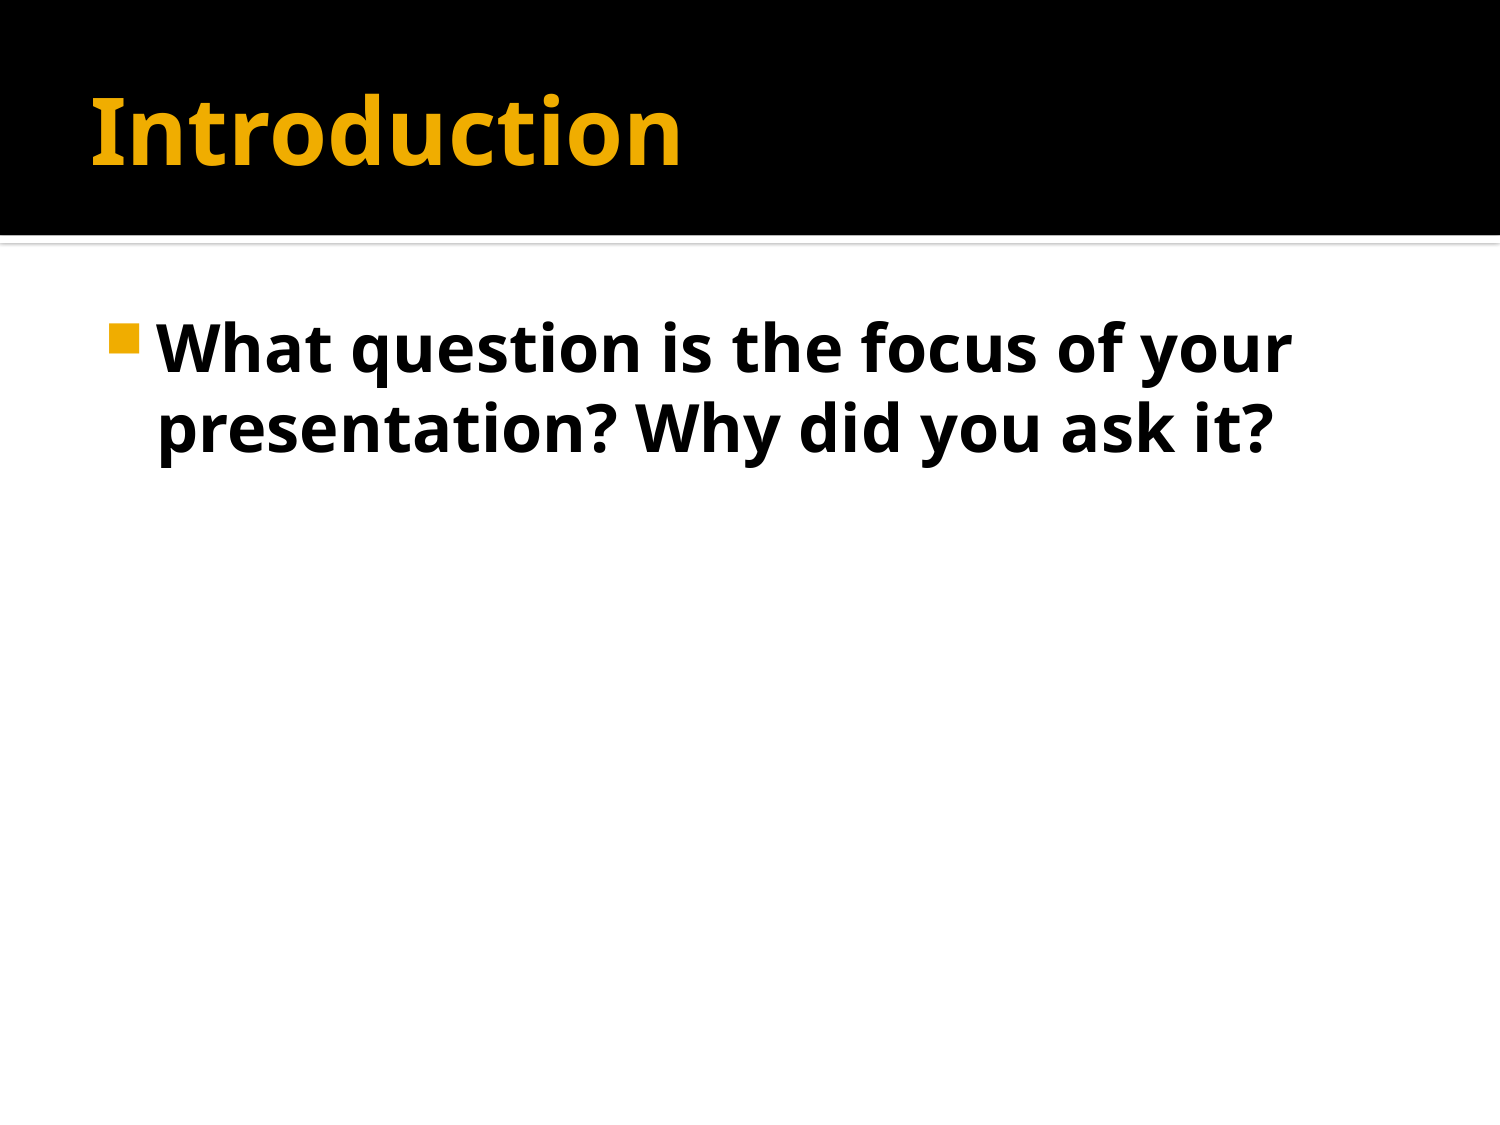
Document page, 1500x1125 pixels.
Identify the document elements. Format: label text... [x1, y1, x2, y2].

list What question is the focus of your presentation? Why did you ask it? [75, 291, 1425, 1050]
title Introduction [75, 25, 1425, 231]
